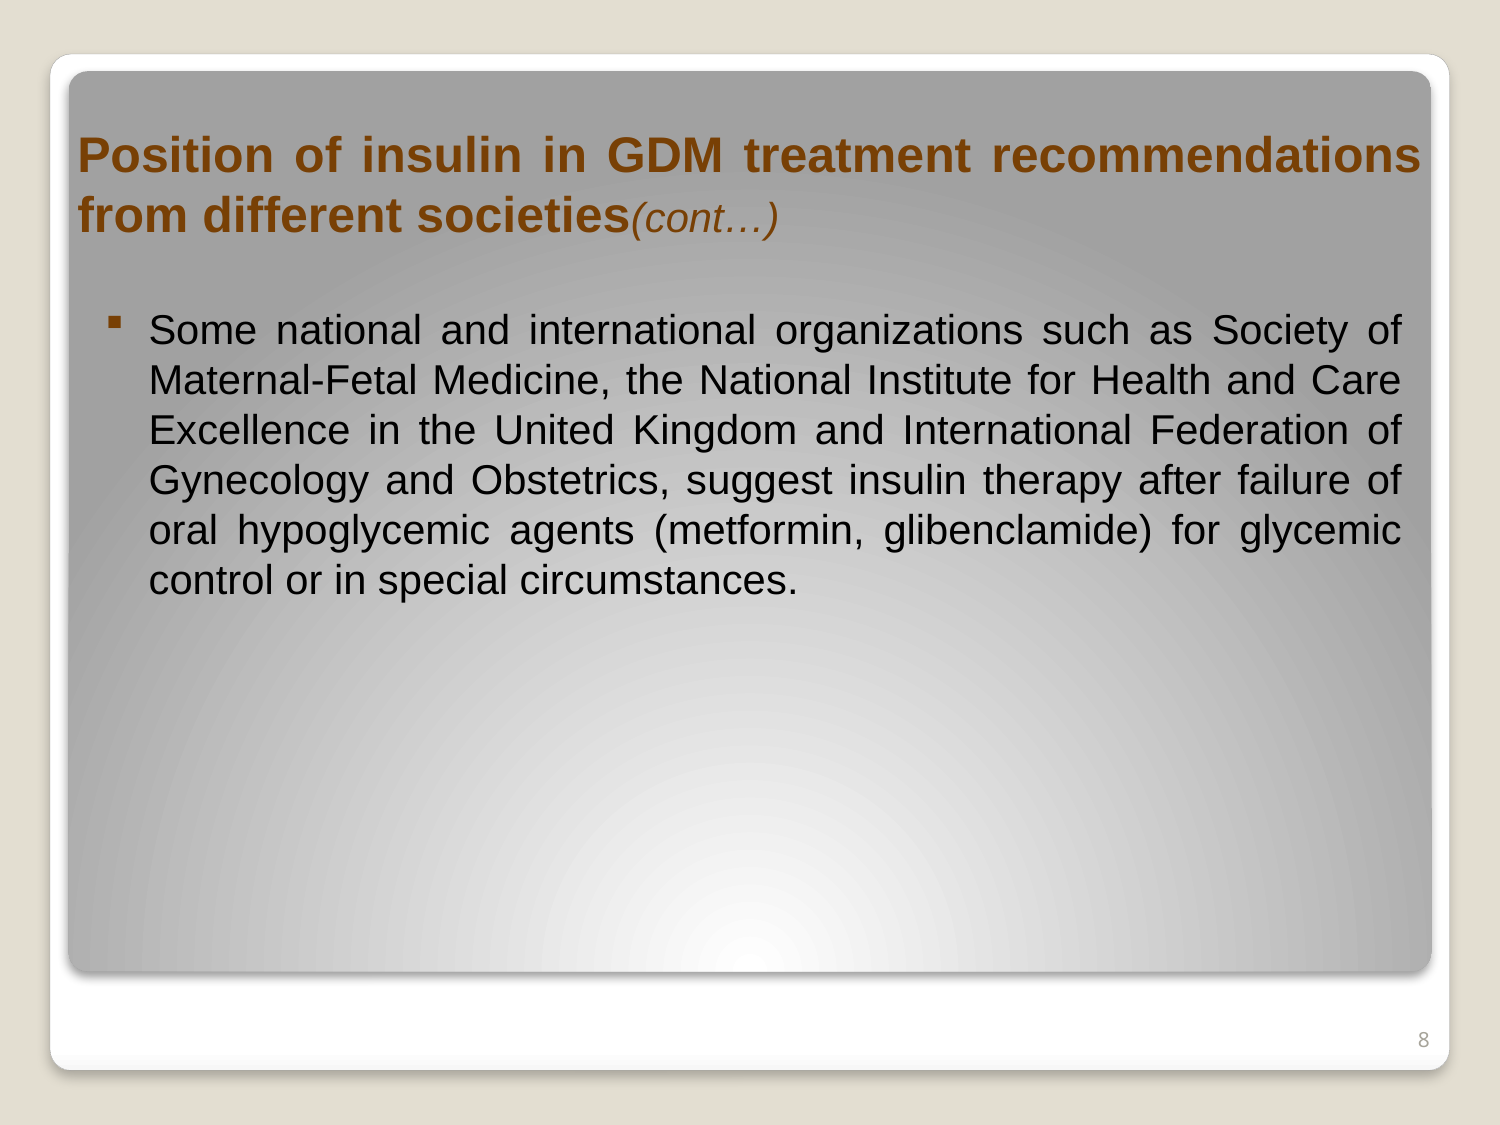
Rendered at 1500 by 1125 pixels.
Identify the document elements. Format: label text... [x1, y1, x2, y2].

slide_number 8 [1369, 1002, 1445, 1063]
list Some national and international organizations such as Society of Maternal-Fetal Medicine, the National Institute for Health and Care Excellence in the United Kingdom and International Federation of Gynecology and Obstetrics, suggest insulin therapy after failure of oral hypoglycemic agents (metformin, glibenclamide) for glycemic control or in special circumstances. [75, 287, 1418, 950]
title Position of insulin in GDM treatment recommendations from different societies(cont…) [62, 112, 1438, 250]
